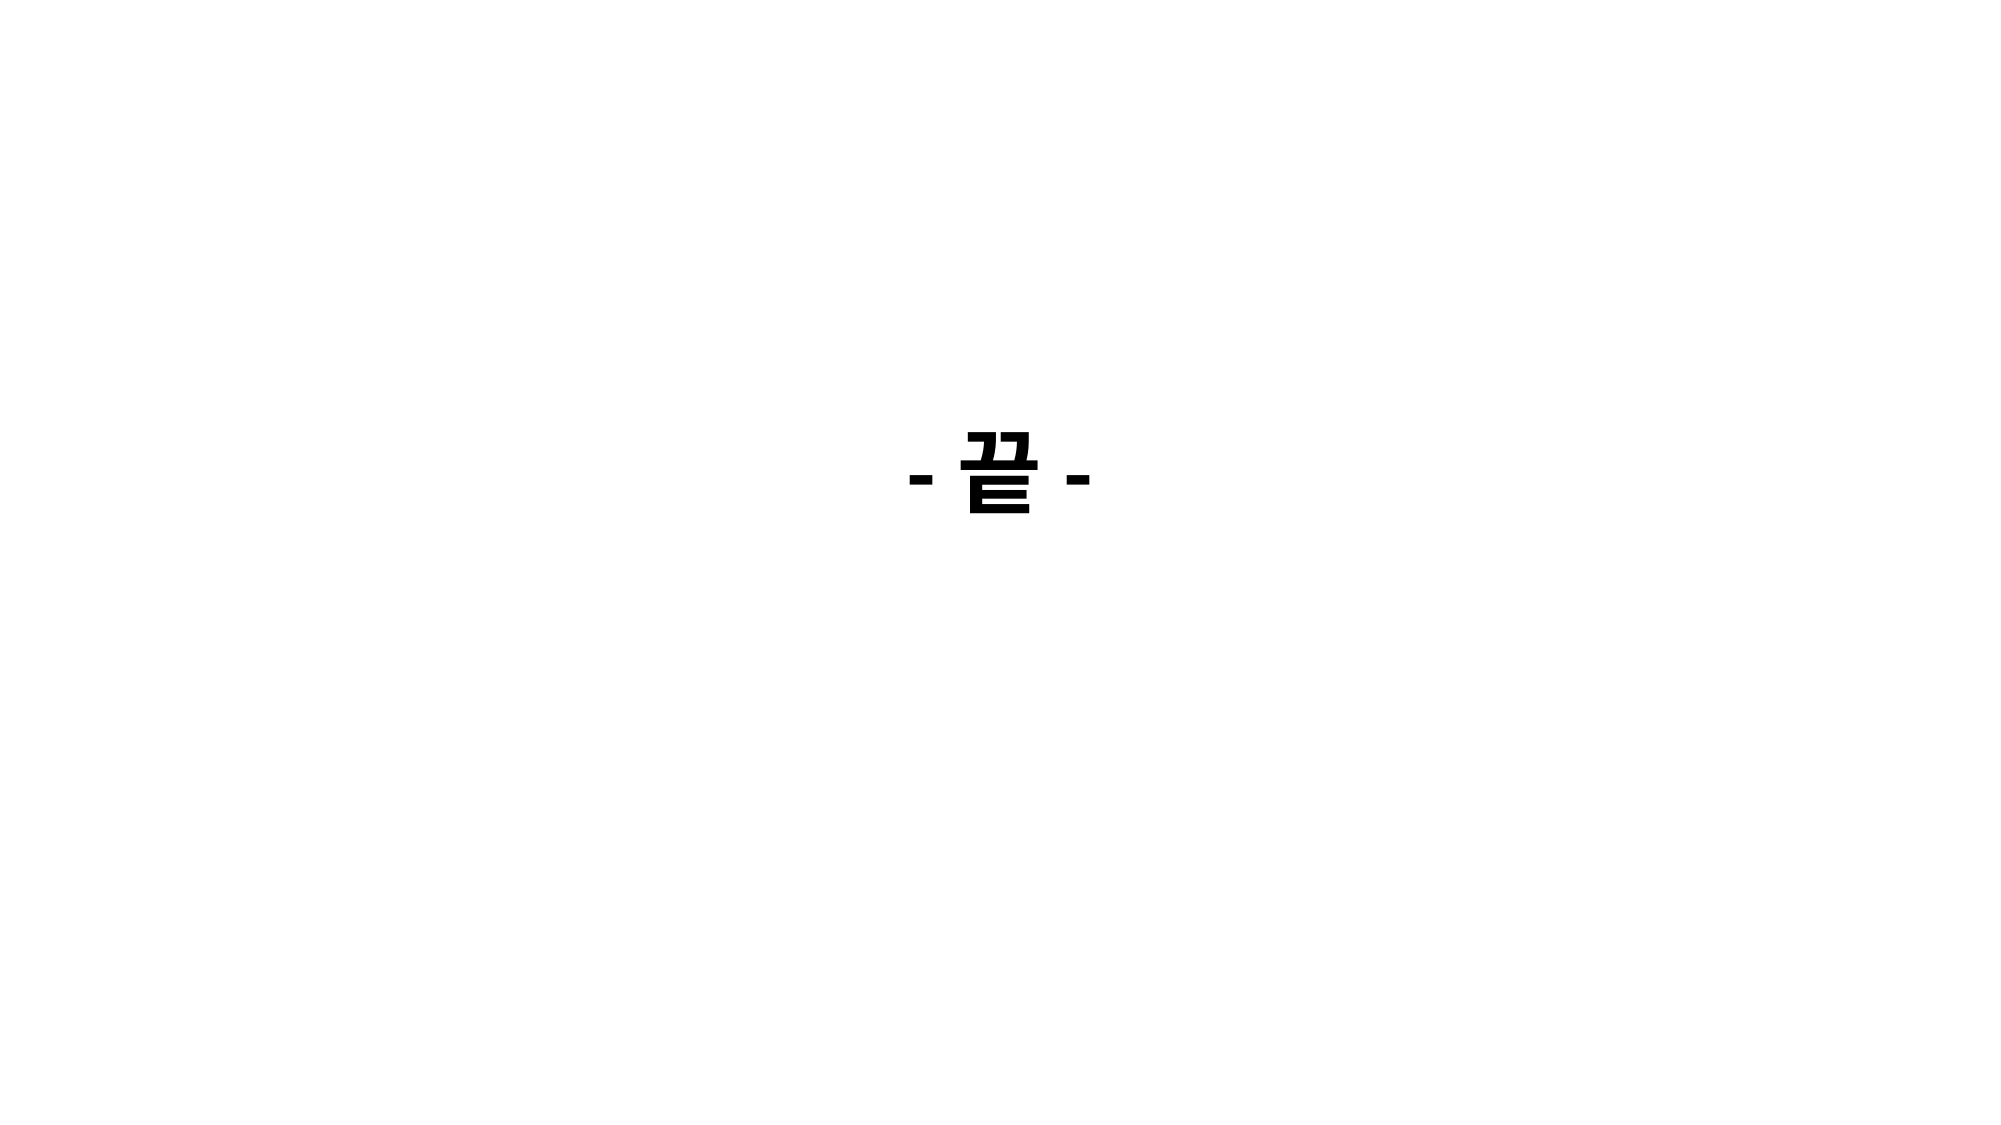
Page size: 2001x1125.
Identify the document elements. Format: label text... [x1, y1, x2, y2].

title -끝- [0, 349, 2000, 591]
